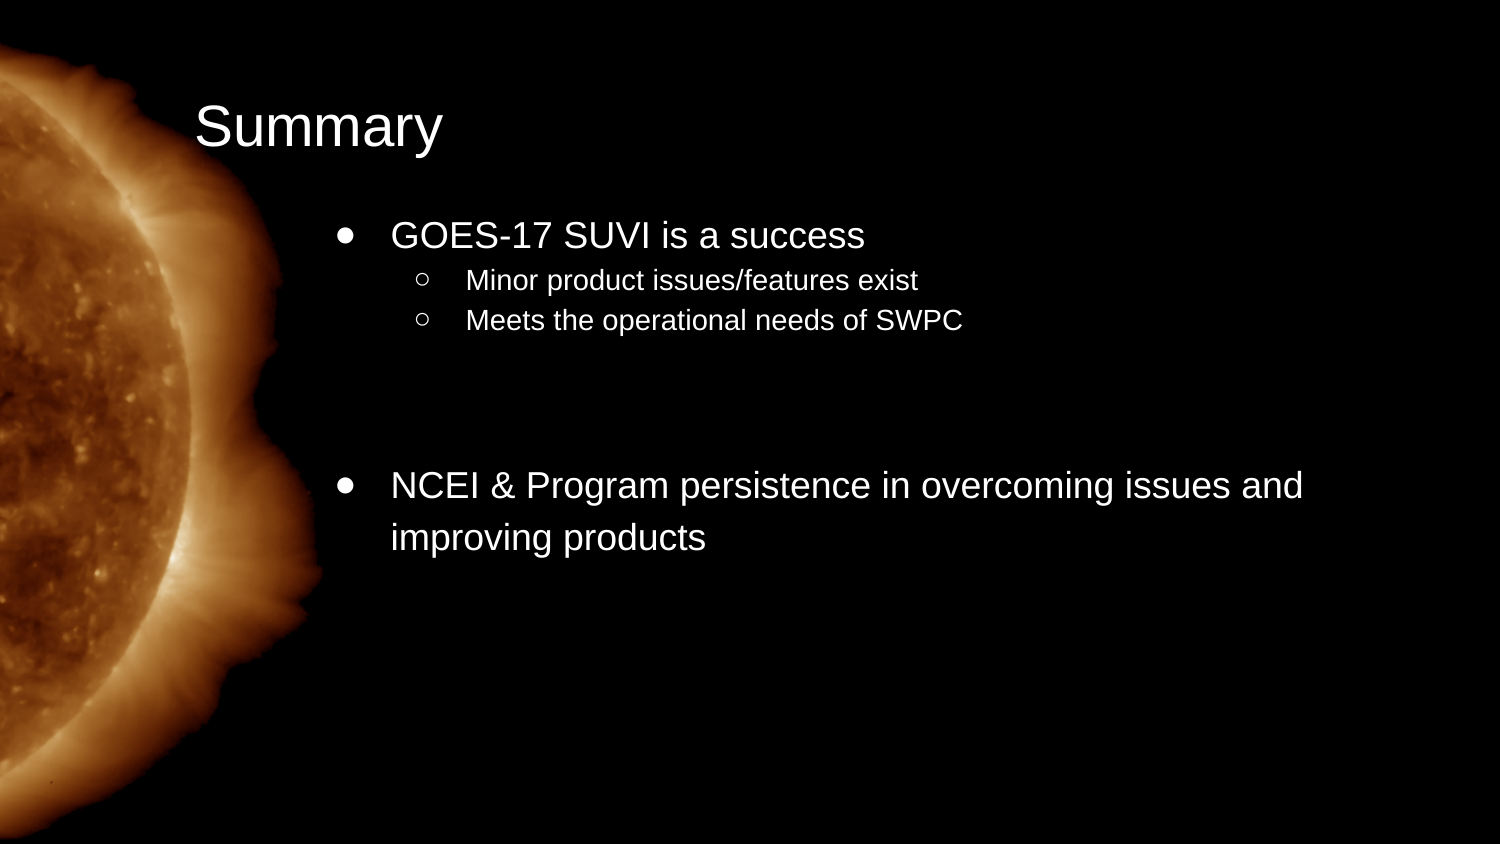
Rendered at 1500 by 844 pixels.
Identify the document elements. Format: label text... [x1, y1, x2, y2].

title Summary [179, 72, 1449, 167]
list GOES-17 SUVI is a success Minor product issues/features exist Meets the operational needs of SWPC NCEI & Program persistence in overcoming issues and improving products [300, 189, 1449, 750]
picture [0, 0, 1500, 844]
